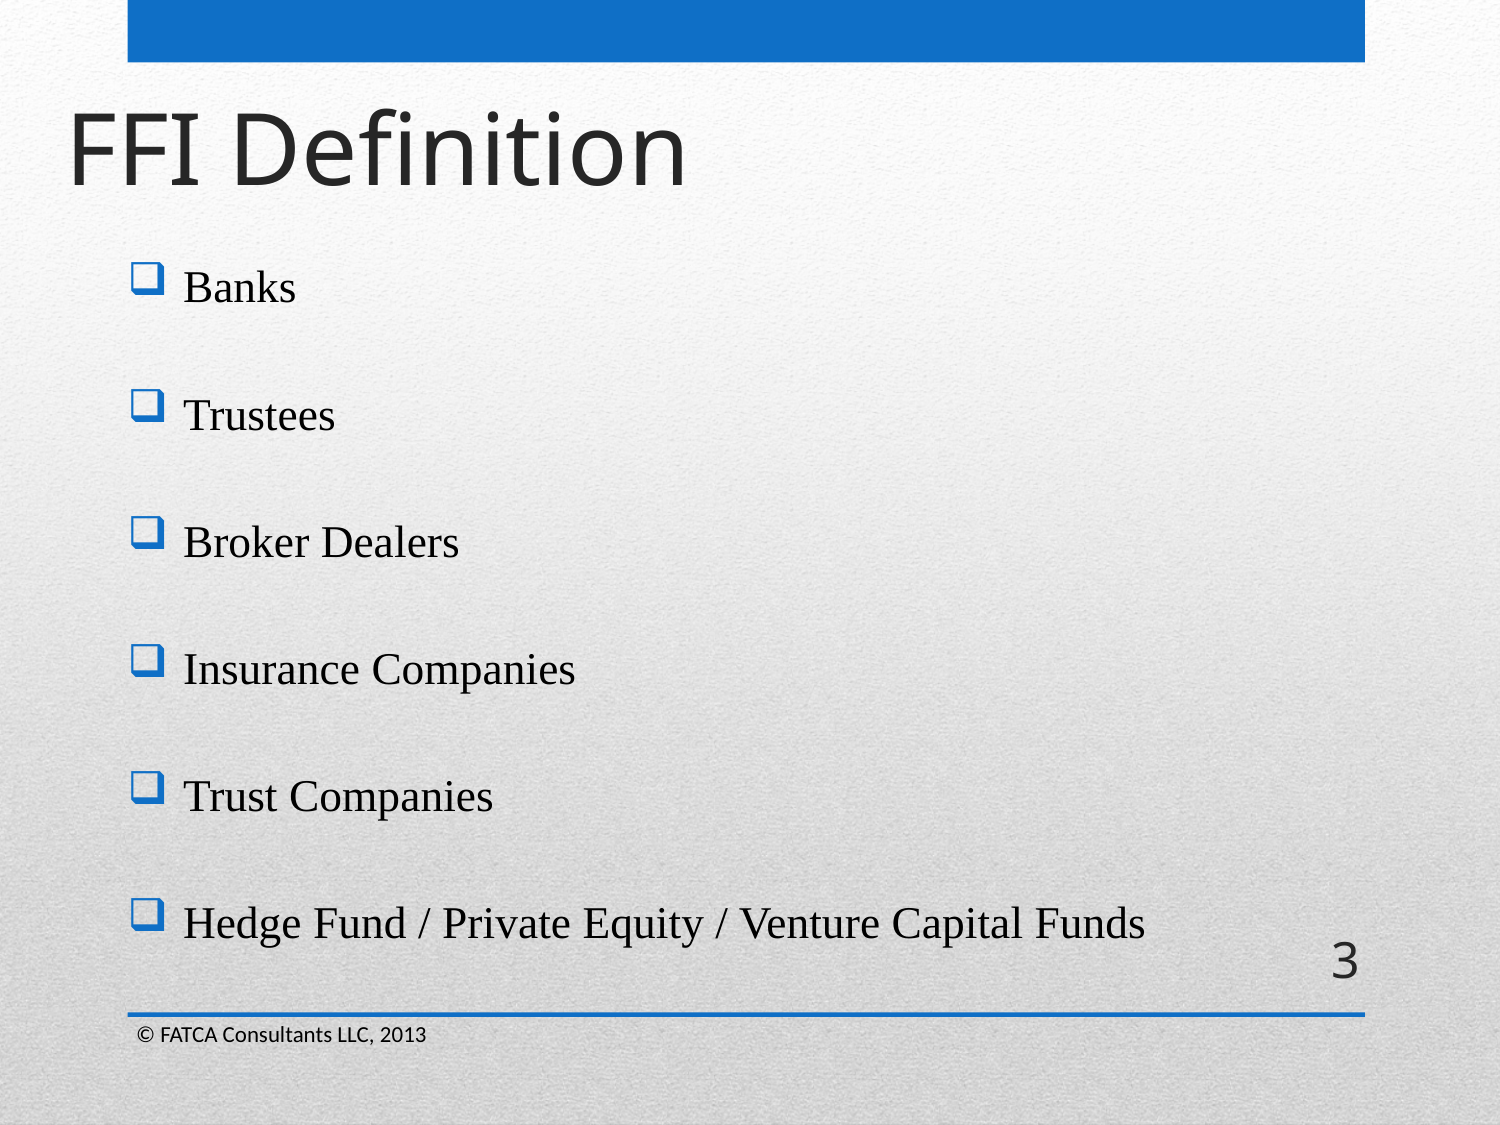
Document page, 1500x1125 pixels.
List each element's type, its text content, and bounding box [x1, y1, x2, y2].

slide_number 3 [1250, 933, 1375, 993]
text_box © FATCA Consultants LLC, 2013 [121, 1012, 488, 1055]
title FFI Definition [50, 45, 1275, 213]
list Banks Trustees Broker Dealers Insurance Companies Trust Companies Hedge Fund / Private Equity / Venture Capital Funds [112, 249, 1338, 963]
